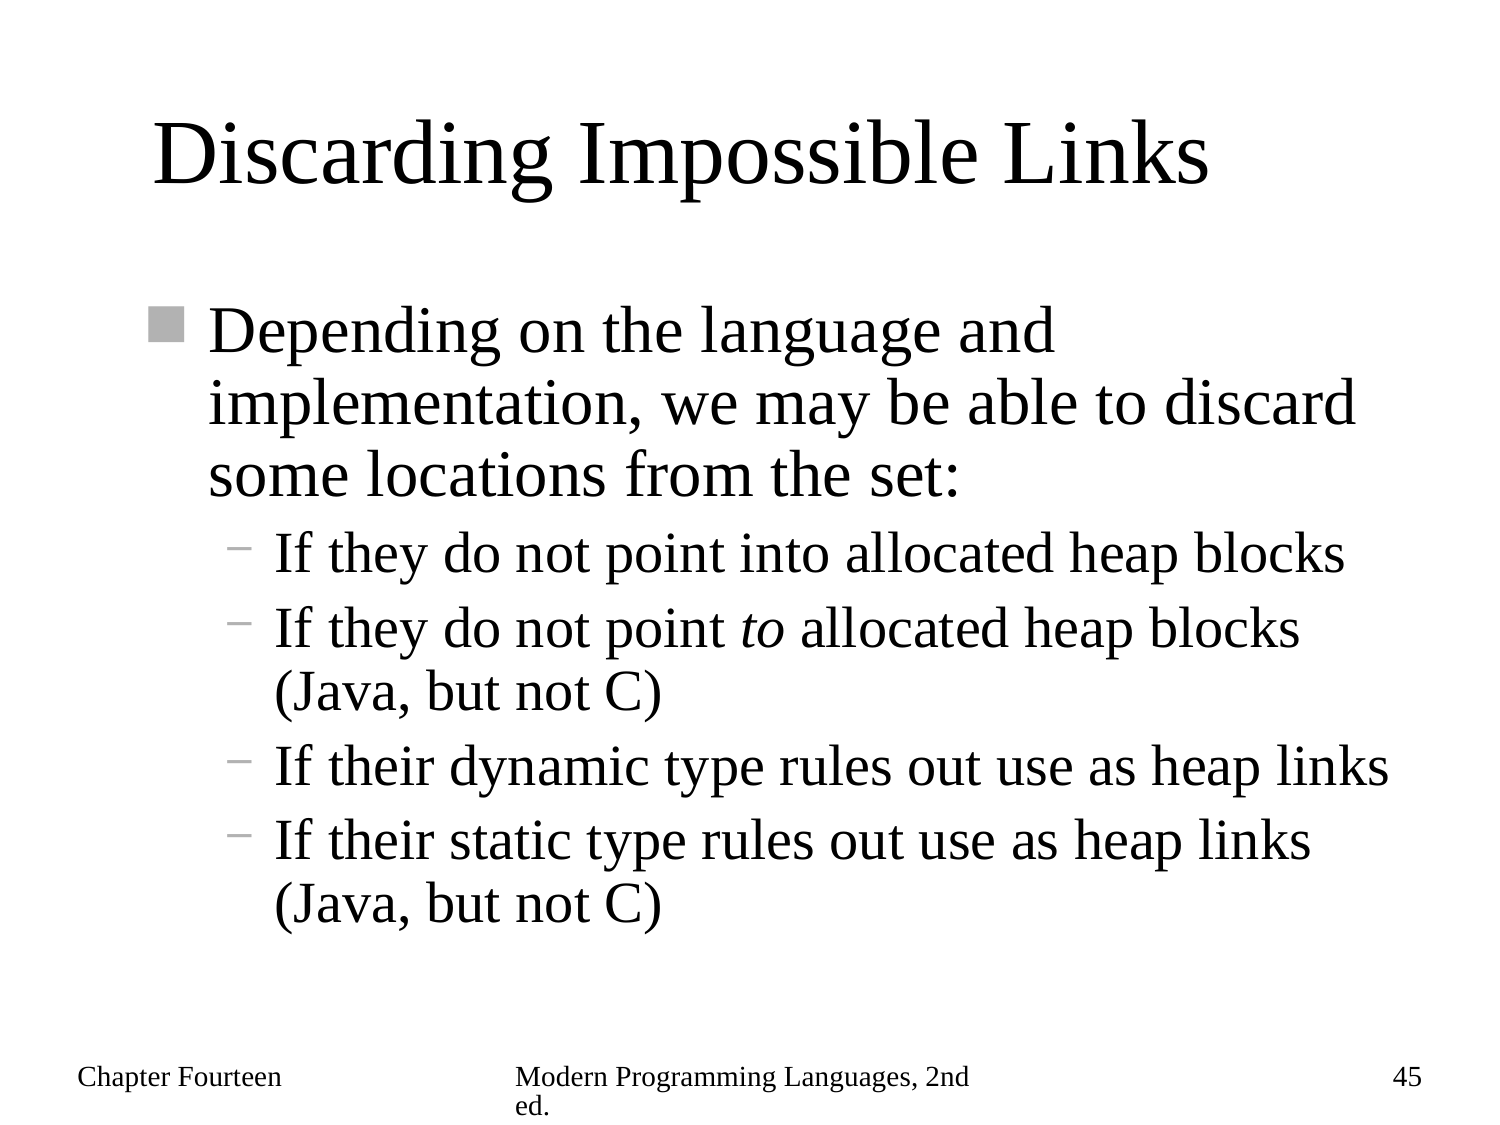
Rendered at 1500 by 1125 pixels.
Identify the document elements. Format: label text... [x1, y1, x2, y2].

title Discarding Impossible Links [137, 56, 1413, 238]
slide_number 45 [1124, 1036, 1438, 1113]
slide_number Chapter Fourteen [62, 1036, 401, 1113]
footer Modern Programming Languages, 2nd ed. [499, 1036, 1001, 1113]
list Depending on the language and implementation, we may be able to discard some locations from the set: If they do not point into allocated heap blocks If they do not point to allocated heap blocks (Java, but not C) If their dynamic type rules out use as heap links If their static type rules out use as heap links (Java, but not C) [137, 287, 1413, 963]
